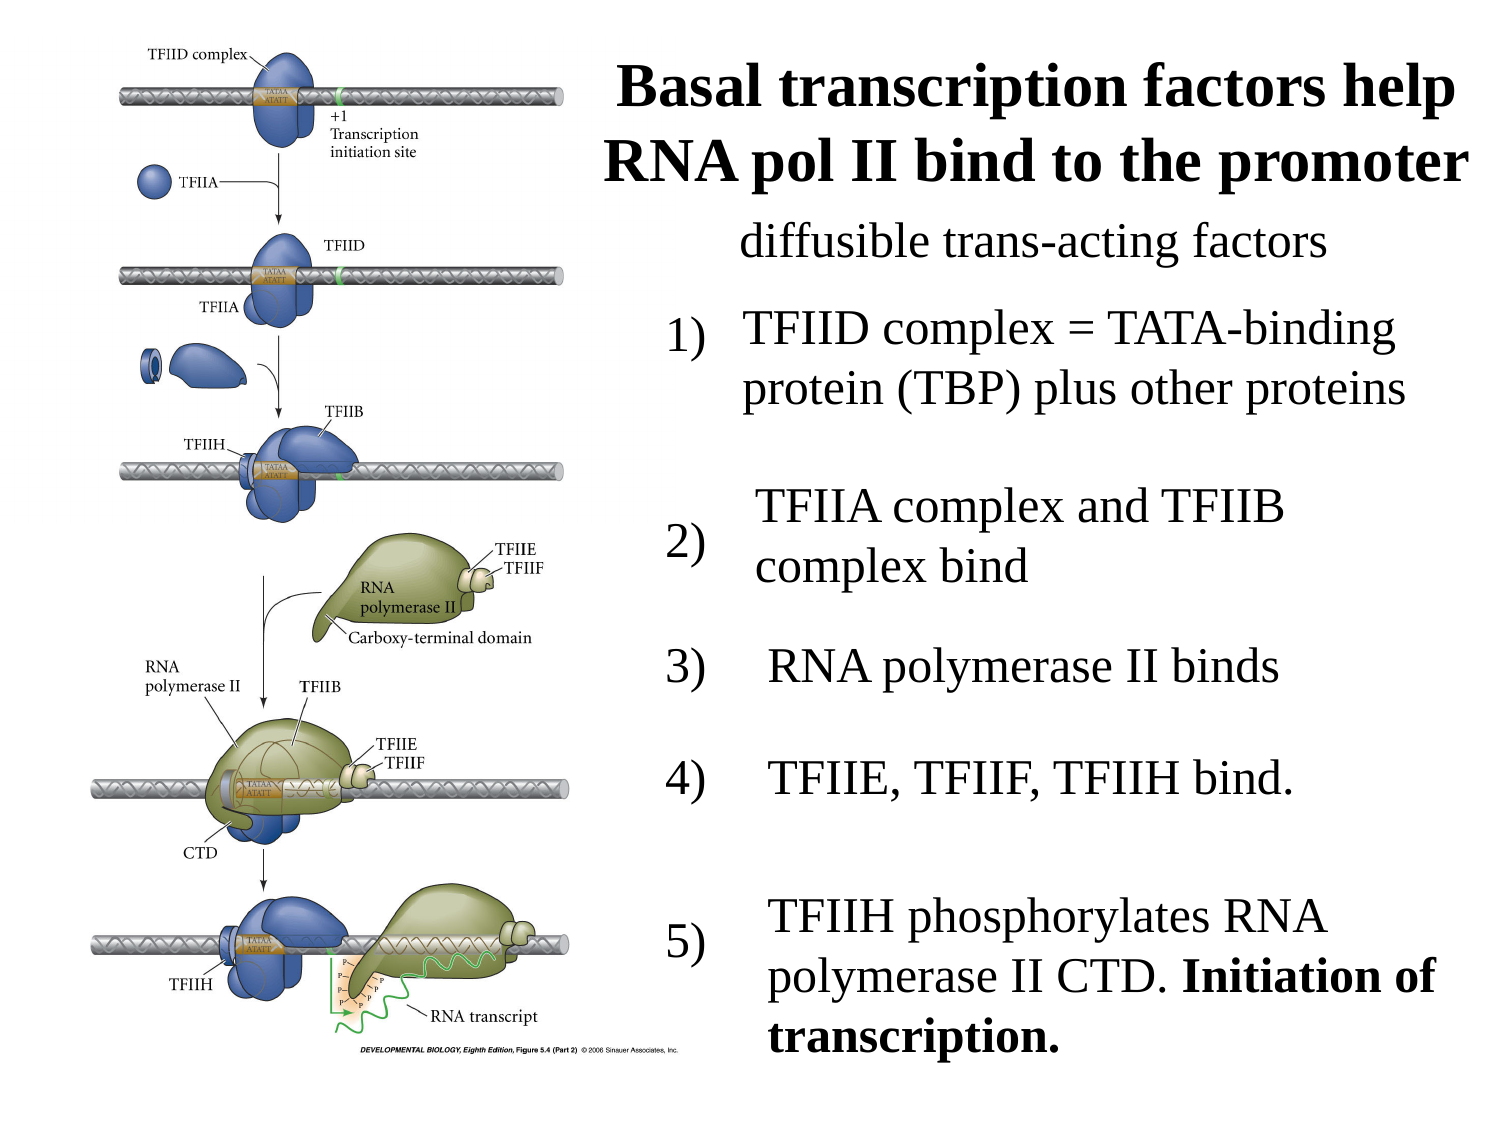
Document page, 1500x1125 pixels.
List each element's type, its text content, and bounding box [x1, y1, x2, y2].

text_box RNA polymerase II binds [752, 624, 1453, 700]
text_box TFIIE, TFIIF, TFIIH bind. [752, 737, 1453, 813]
text_box TFIIH phosphorylates RNA polymerase II CTD. Initiation of transcription. [752, 874, 1453, 1070]
picture [0, 36, 688, 1060]
text_box diffusible trans-acting factors [724, 199, 1344, 275]
text_box TFIIA complex and TFIIB complex bind [740, 465, 1441, 600]
title Basal transcription factors help RNA pol II bind to the promoter [575, 24, 1500, 213]
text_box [649, 294, 735, 976]
text_box TFIID complex = TATA-binding protein (TBP) plus other proteins [727, 287, 1428, 423]
